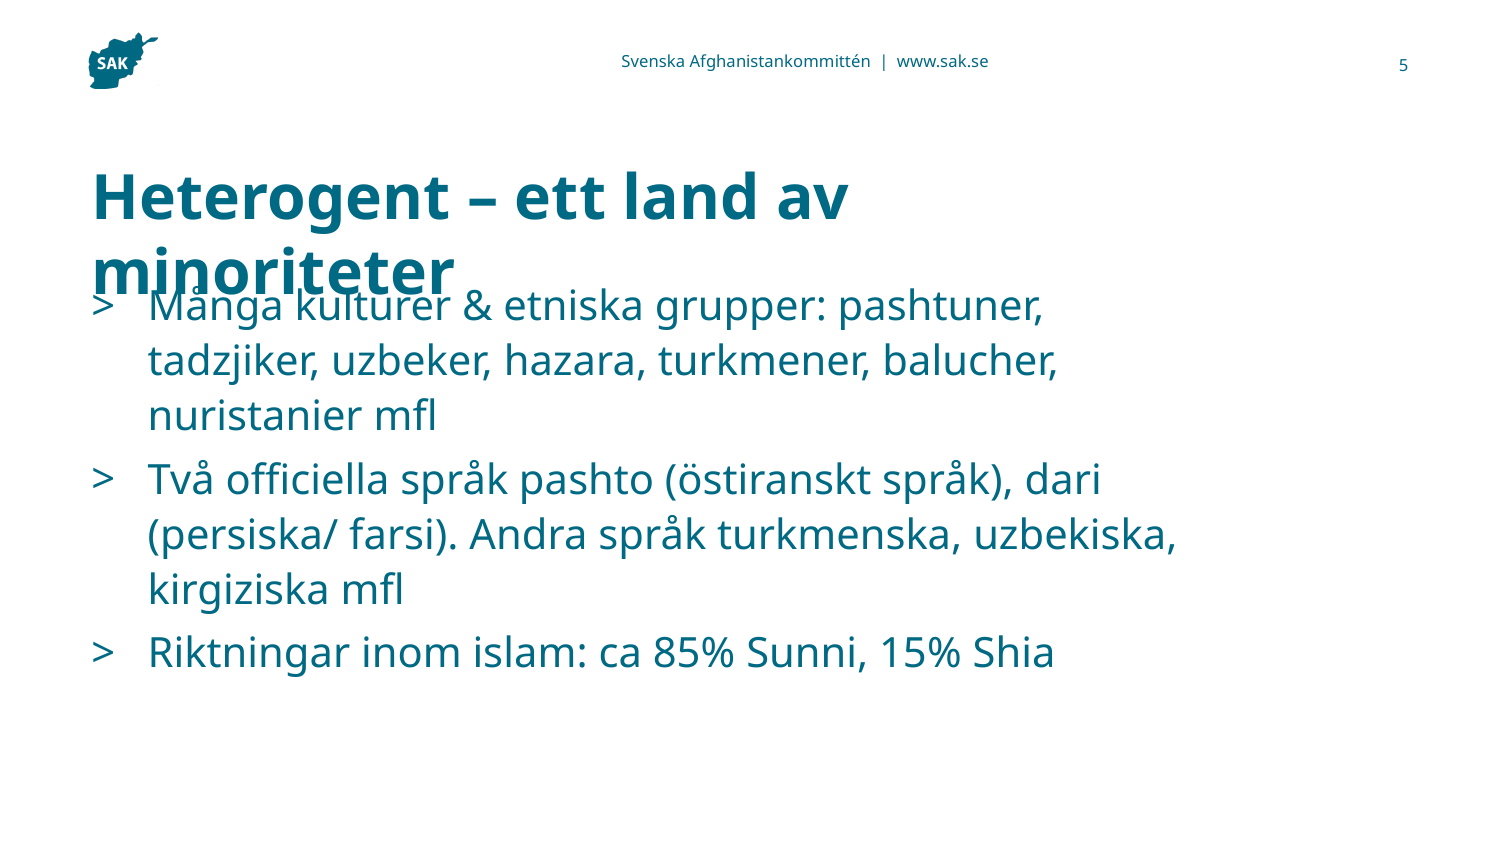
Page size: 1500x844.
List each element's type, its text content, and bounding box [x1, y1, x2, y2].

list Många kulturer & etniska grupper: pashtuner, tadzjiker, uzbeker, hazara, turkmener, balucher, nuristanier mfl Två officiella språk pashto (östiranskt språk), dari (persiska/ farsi). Andra språk turkmenska, uzbekiska, kirgiziska mfl Riktningar inom islam: ca 85% Sunni, 15% Shia [76, 266, 1211, 794]
slide_number 5 [1073, 43, 1424, 89]
title Heterogent – ett land av minoriteter [76, 150, 1211, 233]
